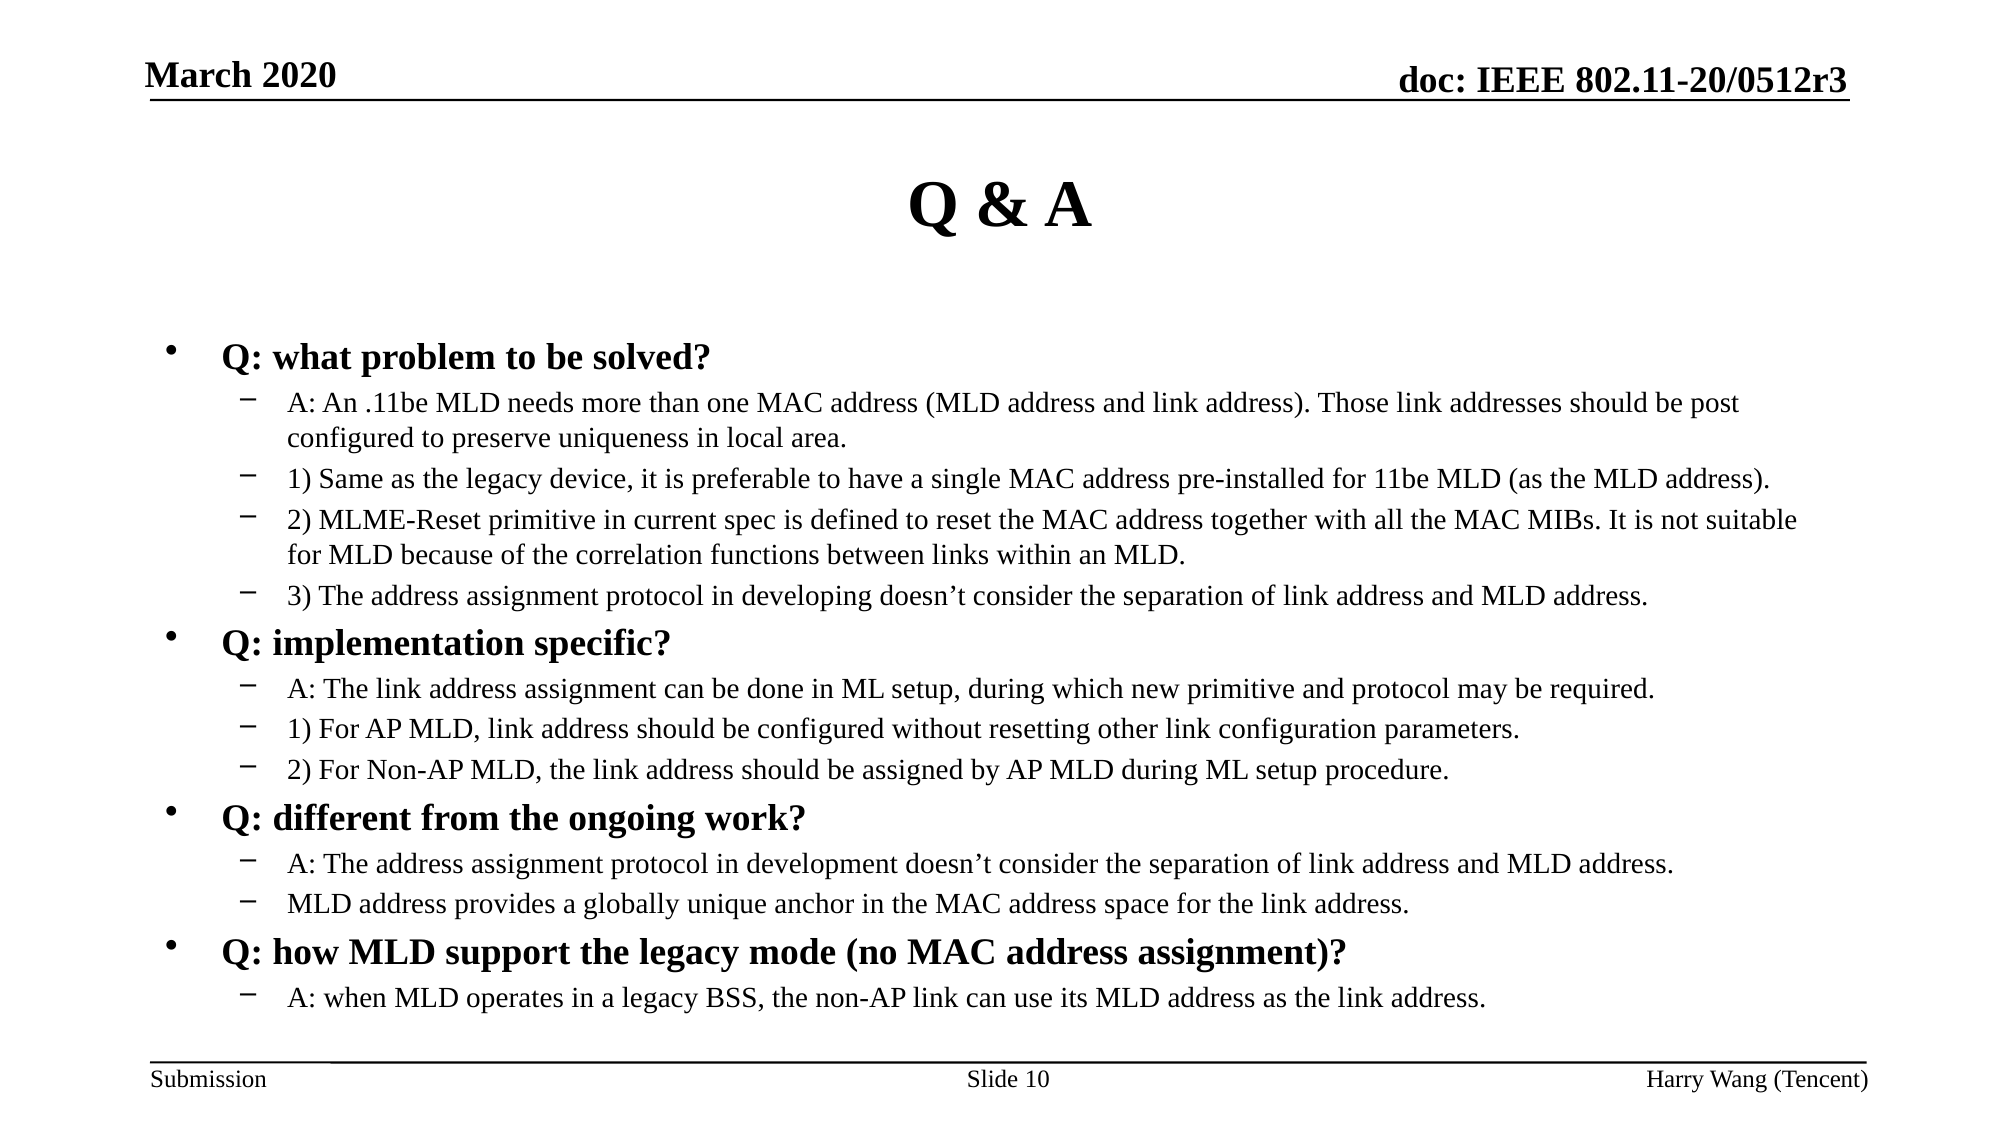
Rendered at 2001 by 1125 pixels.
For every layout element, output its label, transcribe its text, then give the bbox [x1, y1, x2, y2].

title Q & A [150, 112, 1850, 288]
footer Harry Wang (Tencent) [1266, 1061, 1869, 1093]
slide_number Slide 10 [964, 1061, 1053, 1093]
list Q: what problem to be solved? A: An .11be MLD needs more than one MAC address (MLD address and link address). Those link addresses should be post configured to preserve uniqueness in local area. 1) Same as the legacy device, it is preferable to have a single MAC address pre-installed for 11be MLD (as the MLD address). 2) MLME-Reset primitive in current spec is defined to reset the MAC address together with all the MAC MIBs. It is not suitable for MLD because of the correlation functions between links within an MLD. 3) The address assignment protocol in developing doesn’t consider the separation of link address and MLD address. Q: implementation specific? A: The link address assignment can be done in ML setup, during which new primitive and protocol may be required. 1) For AP MLD, link address should be configured without resetting other link configuration parameters. 2) For Non-AP MLD, the link address should be assigned by AP MLD during ML setup procedure. Q: different from the ongoing work? A: The address assignment protocol in development doesn’t consider the separation of link address and MLD address. MLD address provides a globally unique anchor in the MAC address space for the link address. Q: how MLD support the legacy mode (no MAC address assignment)? A: when MLD operates in a legacy BSS, the non-AP link can use its MLD address as the link address. [150, 324, 1850, 1000]
